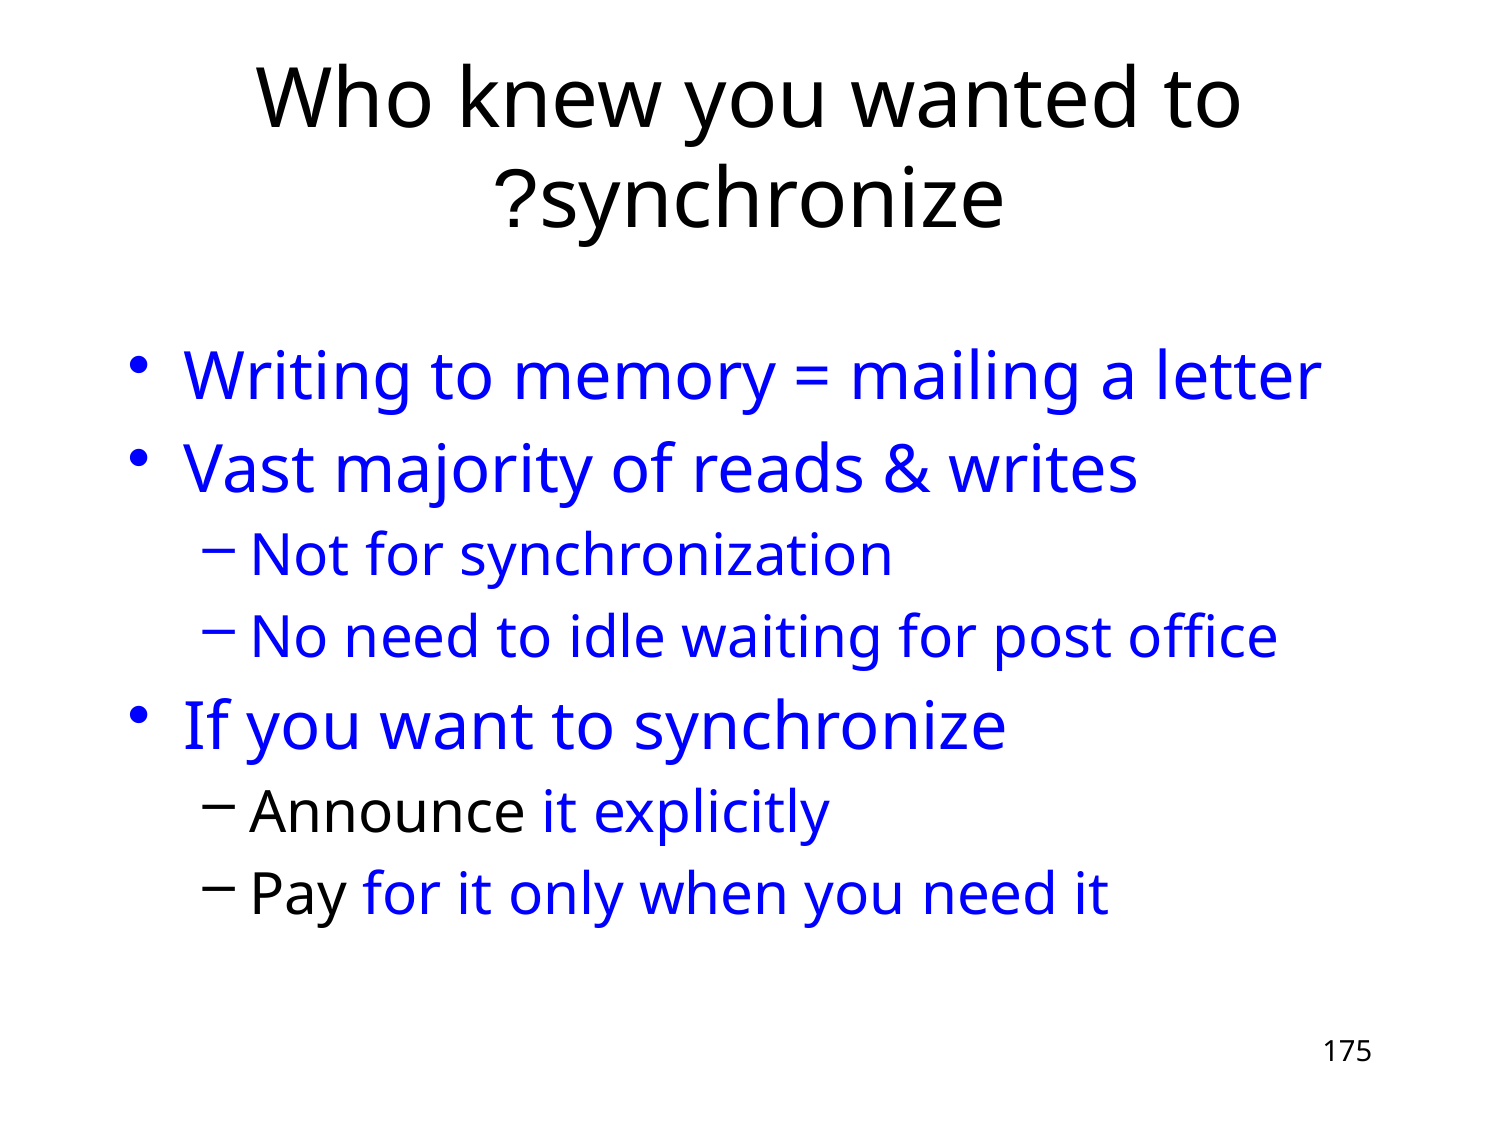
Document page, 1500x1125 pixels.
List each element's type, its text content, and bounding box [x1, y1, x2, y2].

list Writing to memory = mailing a letter Vast majority of reads & writes Not for synchronization No need to idle waiting for post office If you want to synchronize Announce it explicitly Pay for it only when you need it [112, 324, 1388, 1000]
slide_number 175 [1074, 1024, 1388, 1101]
title Who knew you wanted to synchronize? [112, 99, 1388, 288]
